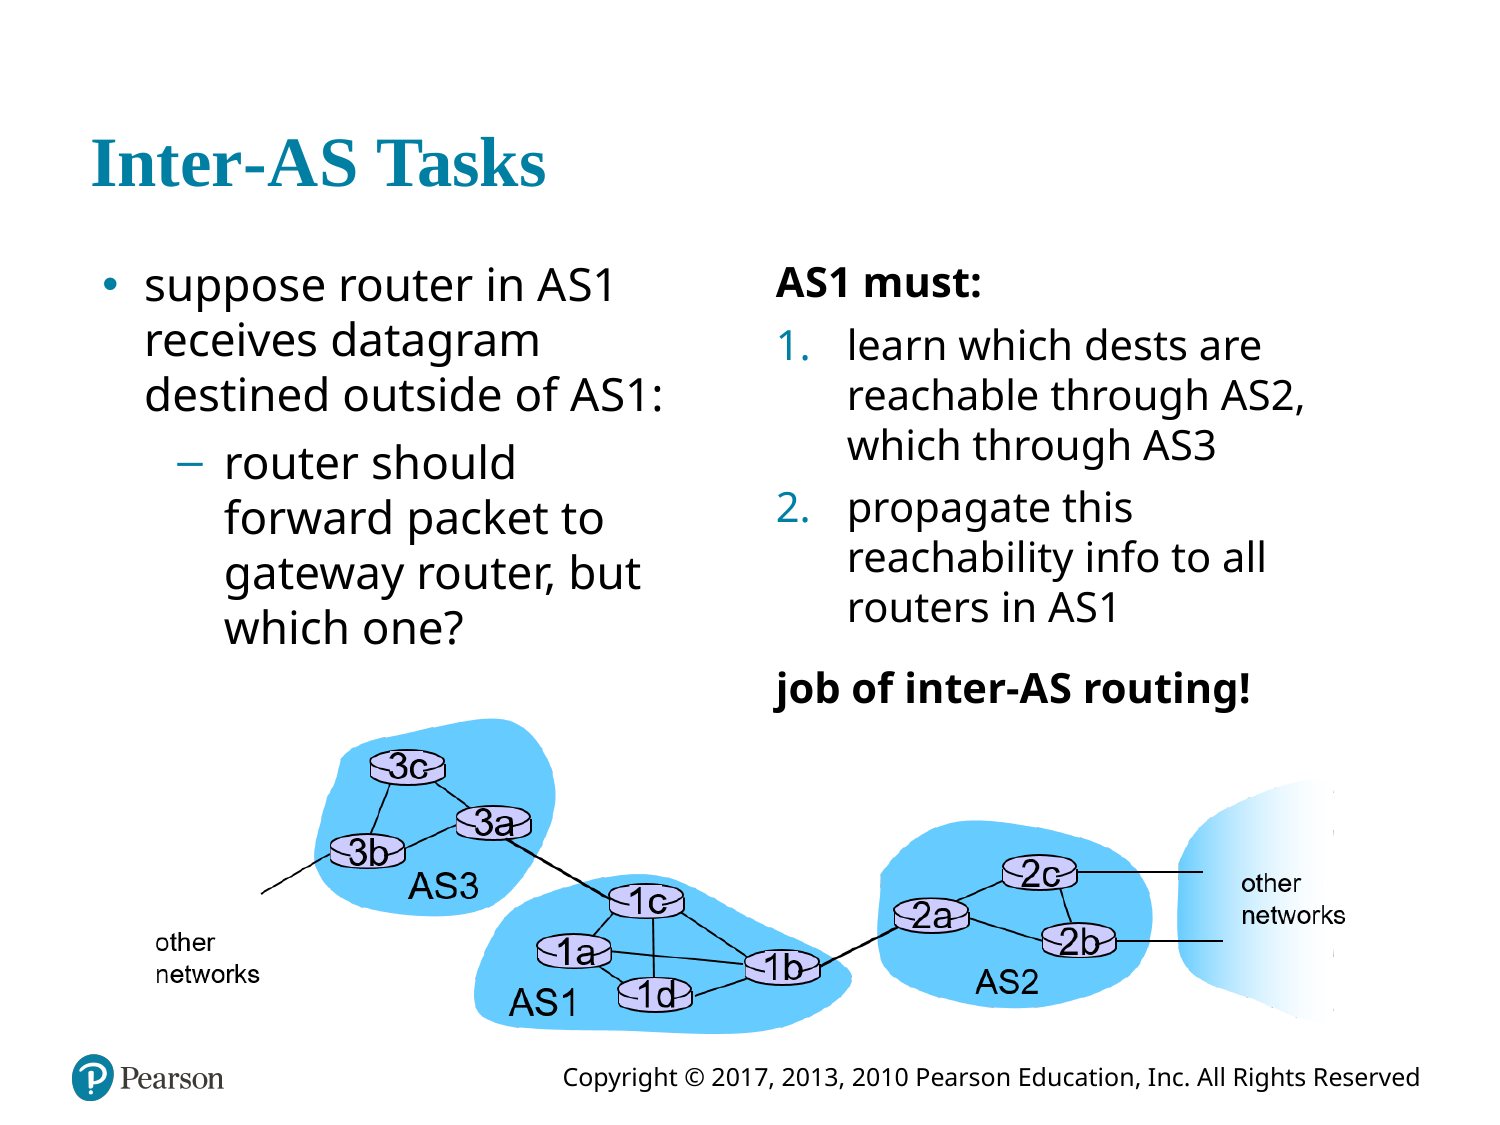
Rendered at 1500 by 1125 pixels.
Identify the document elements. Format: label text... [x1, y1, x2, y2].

list A S1 must: learn which dests are reachable through A S2, which through A S3 propagate this reachability info to all routers in A S1 job of inter-A S routing! [760, 240, 1386, 909]
picture [72, 1054, 88, 1070]
title Inter - A S Tasks [75, 0, 1425, 216]
list suppose router in A S1 receives datagram destined outside of A S1: router should forward packet to gateway router, but which one? [87, 240, 713, 909]
picture [138, 718, 1362, 1047]
picture [72, 1087, 83, 1101]
picture [98, 1054, 224, 1101]
picture [80, 1063, 106, 1088]
